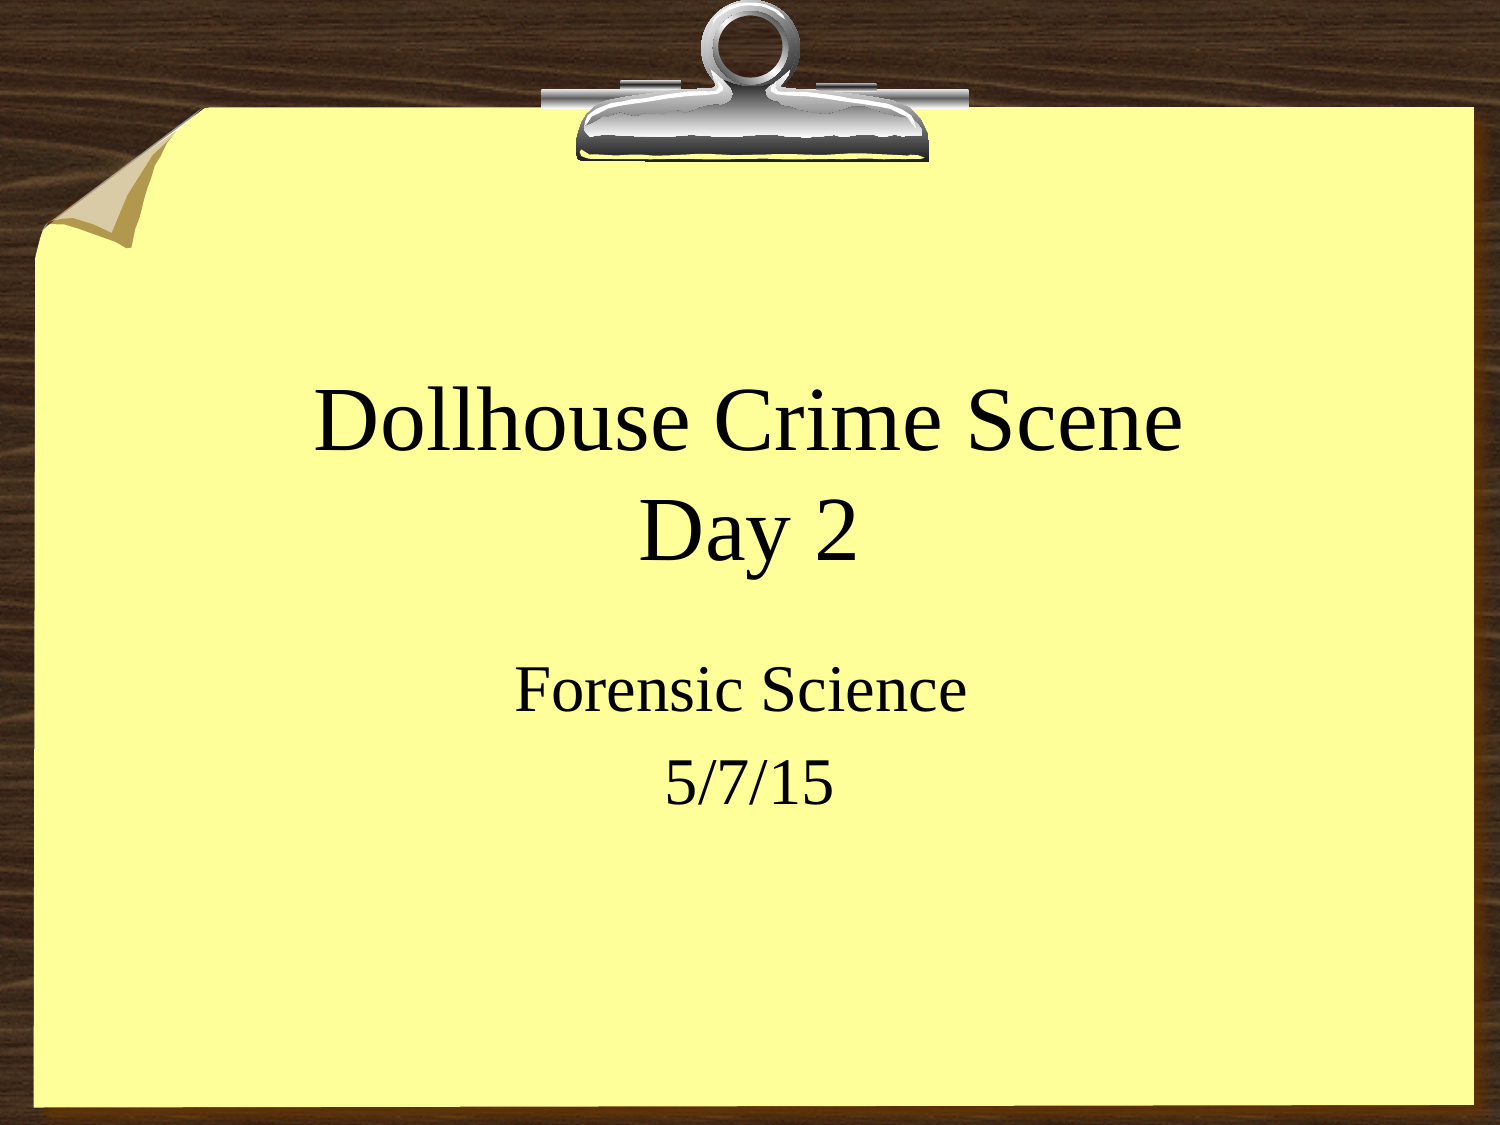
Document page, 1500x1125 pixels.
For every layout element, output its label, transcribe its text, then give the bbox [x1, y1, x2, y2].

title Dollhouse Crime Scene Day 2 [111, 374, 1388, 563]
picture [0, 0, 1500, 1125]
picture [718, 15, 783, 78]
subtitle Forensic Science 5/7/15 [224, 636, 1276, 926]
